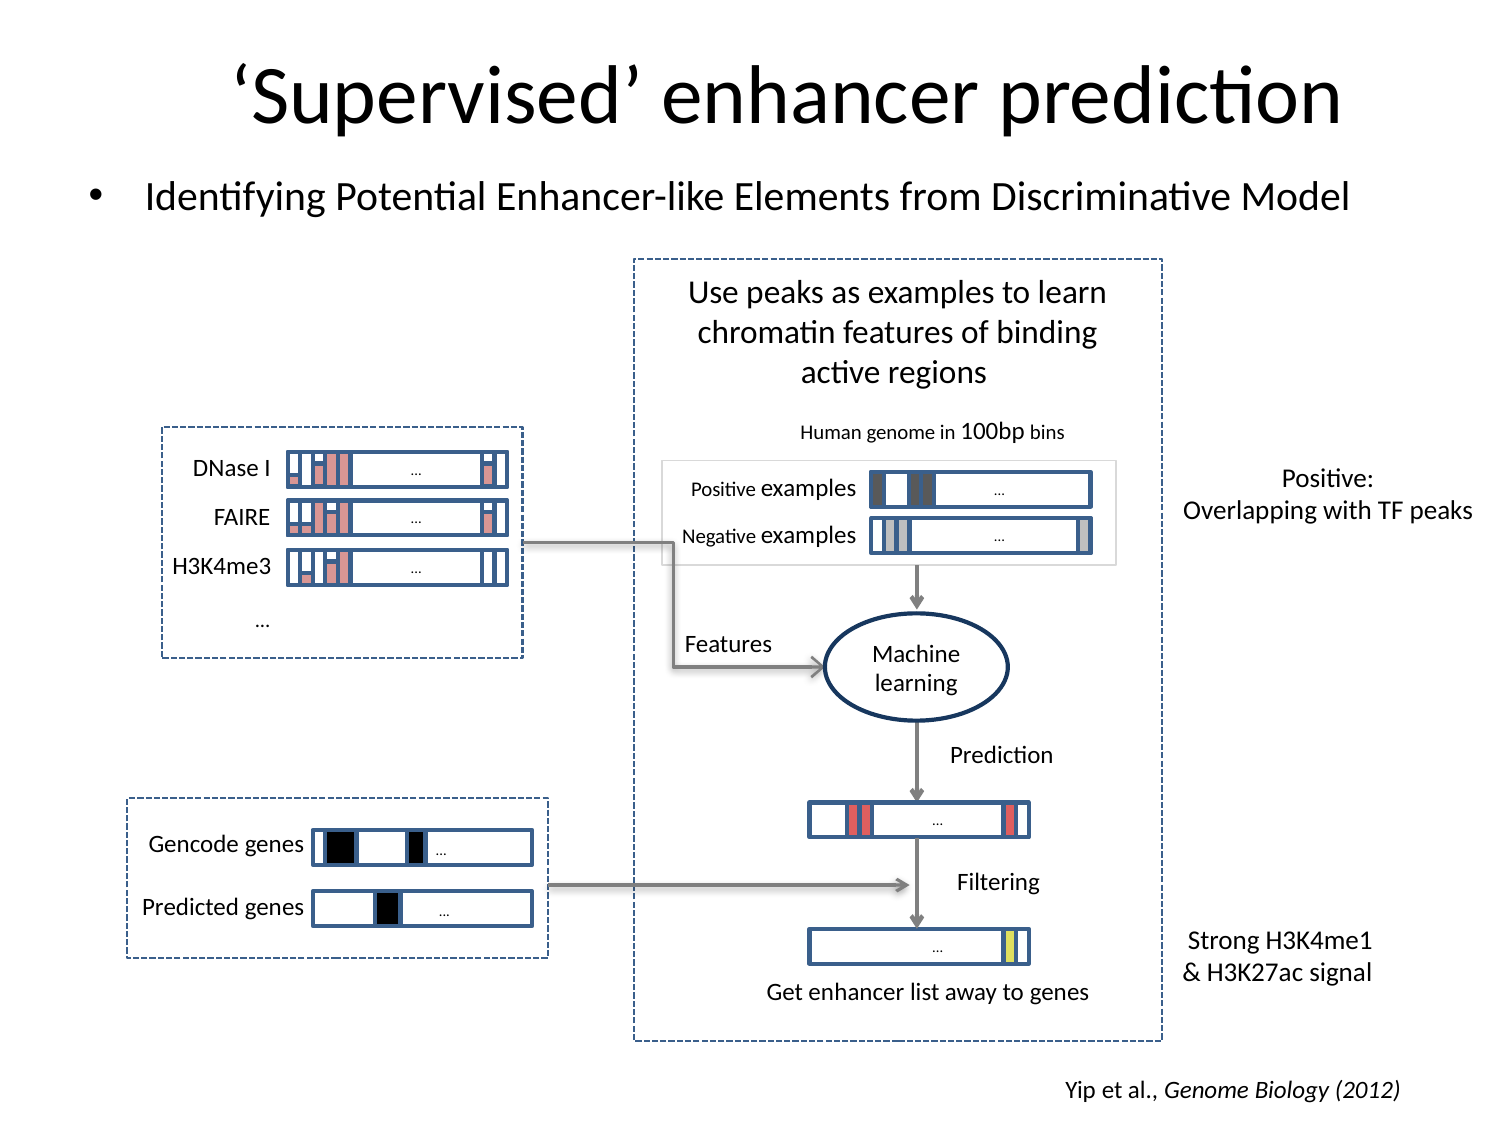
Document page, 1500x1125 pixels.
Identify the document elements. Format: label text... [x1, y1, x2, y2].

title ‘Supervised’ enhancer prediction [75, 0, 1500, 185]
text_box Yip et al., Genome Biology (2012) [1050, 1065, 1500, 1111]
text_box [127, 258, 1500, 1041]
list Identifying Potential Enhancer-like Elements from Discriminative Model [73, 161, 1424, 904]
